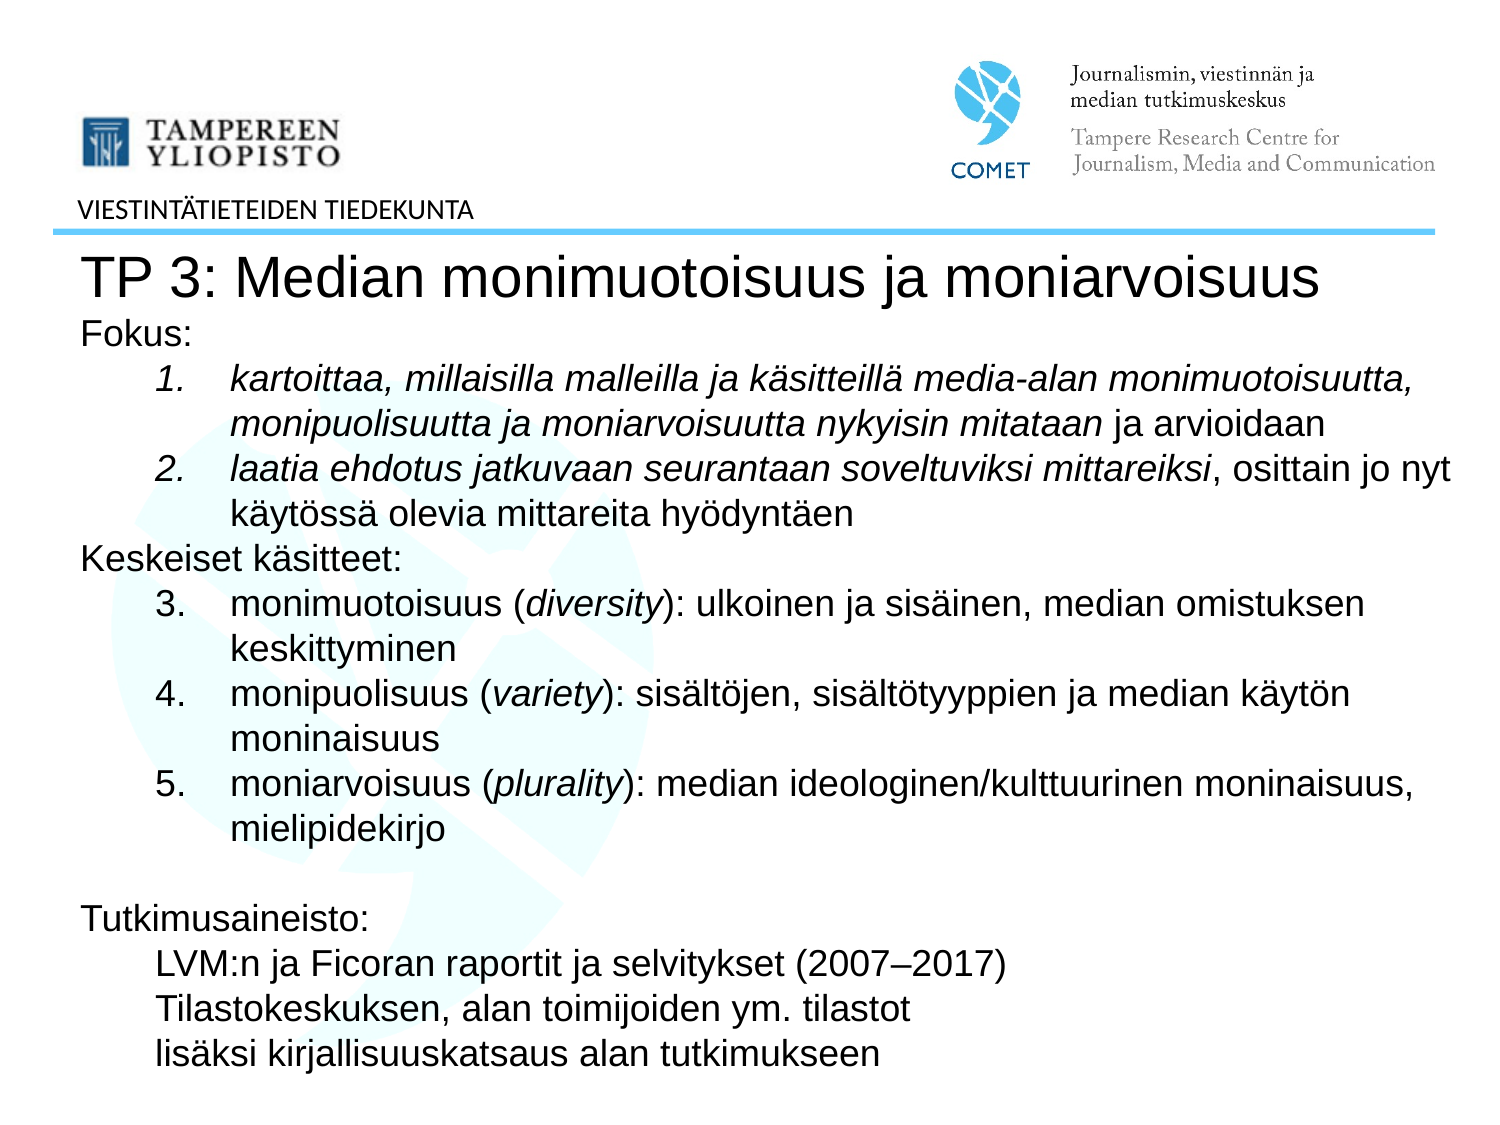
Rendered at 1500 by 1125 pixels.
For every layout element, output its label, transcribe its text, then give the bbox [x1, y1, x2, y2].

text_box TP 3: Median monimuotoisuus ja moniarvoisuus Fokus: kartoittaa, millaisilla malleilla ja käsitteillä media-alan monimuotoisuutta, monipuolisuutta ja moniarvoisuutta nykyisin mitataan ja arvioidaan laatia ehdotus jatkuvaan seurantaan soveltuviksi mittareiksi, osittain jo nyt käytössä olevia mittareita hyödyntäen Keskeiset käsitteet: monimuotoisuus (diversity): ulkoinen ja sisäinen, median omistuksen keskittyminen monipuolisuus (variety): sisältöjen, sisältötyyppien ja median käytön moninaisuus moniarvoisuus (plurality): median ideologinen/kulttuurinen moninaisuus, mielipidekirjo Tutkimusaineisto: LVM:n ja Ficoran raportit ja selvitykset (2007–2017) Tilastokeskuksen, alan toimijoiden ym. tilastot lisäksi kirjallisuuskatsaus alan tutkimukseen [65, 232, 1500, 1125]
text_box VIESTINTÄTIETEIDEN TIEDEKUNTA [62, 183, 543, 233]
picture [927, 30, 1459, 209]
picture [41, 355, 762, 1106]
picture [65, 111, 375, 184]
